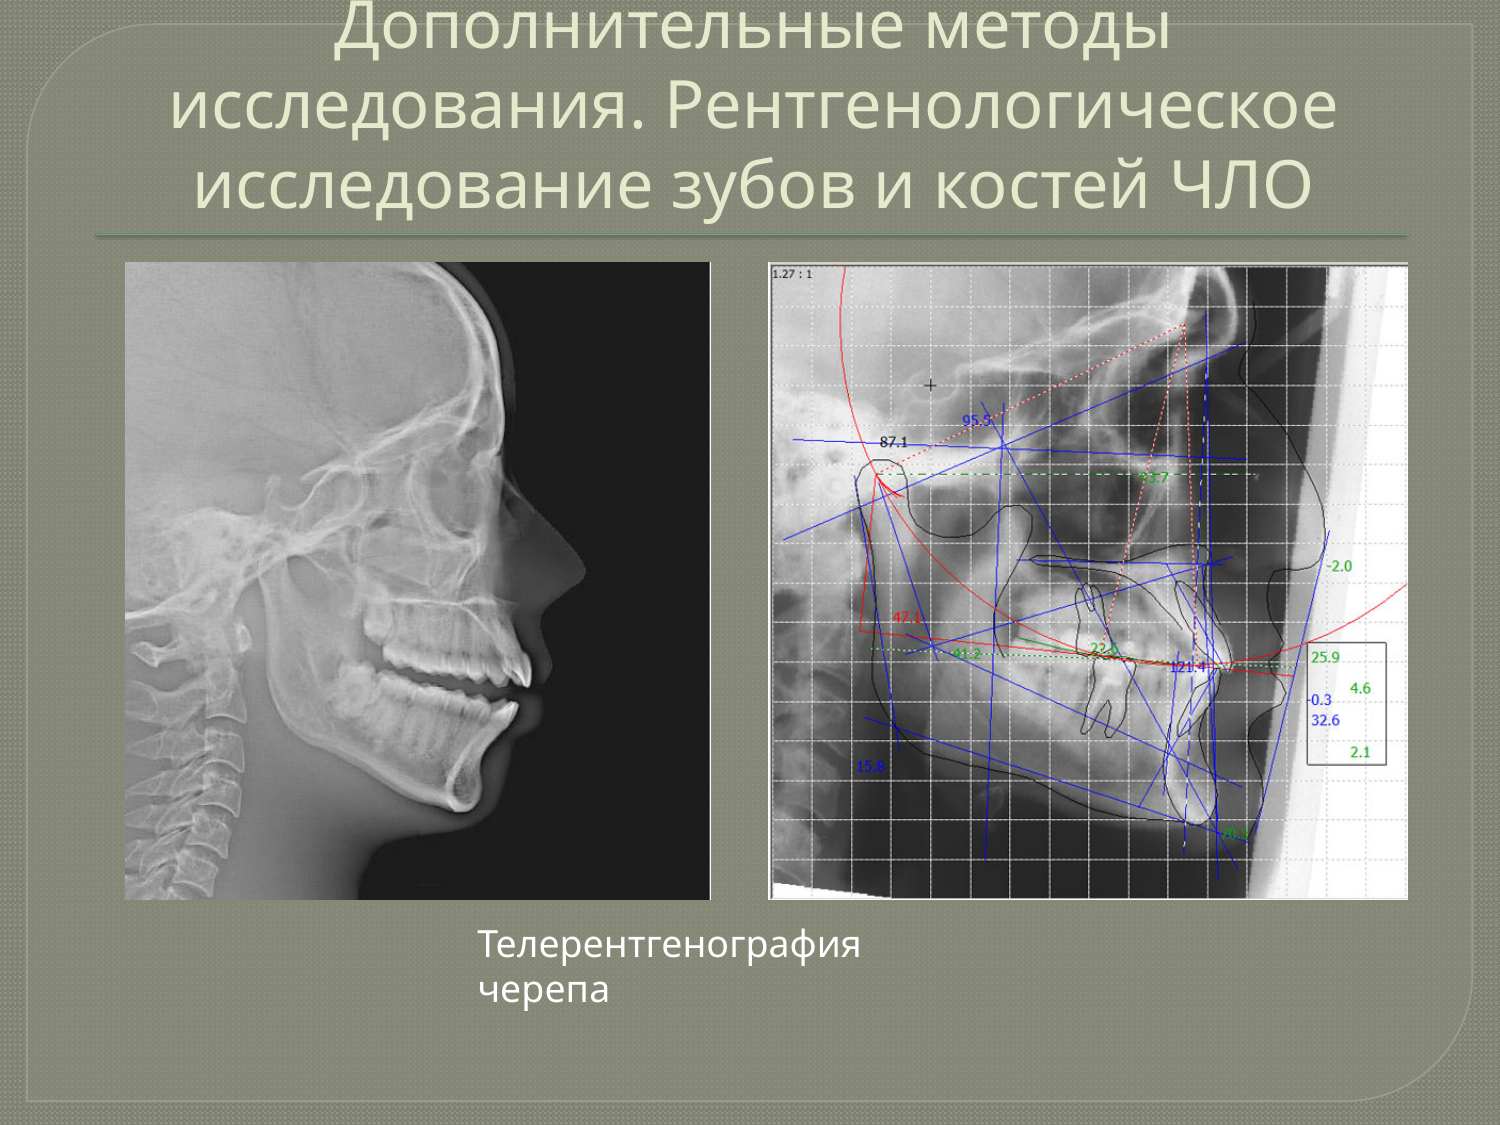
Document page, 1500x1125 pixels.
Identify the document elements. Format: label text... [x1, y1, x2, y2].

title Дополнительные методы исследования. Рентгенологическое исследование зубов и костей ЧЛО [75, 41, 1425, 230]
picture [768, 262, 1408, 901]
text_box Телерентгенография черепа [462, 912, 1000, 1018]
picture [124, 262, 712, 901]
